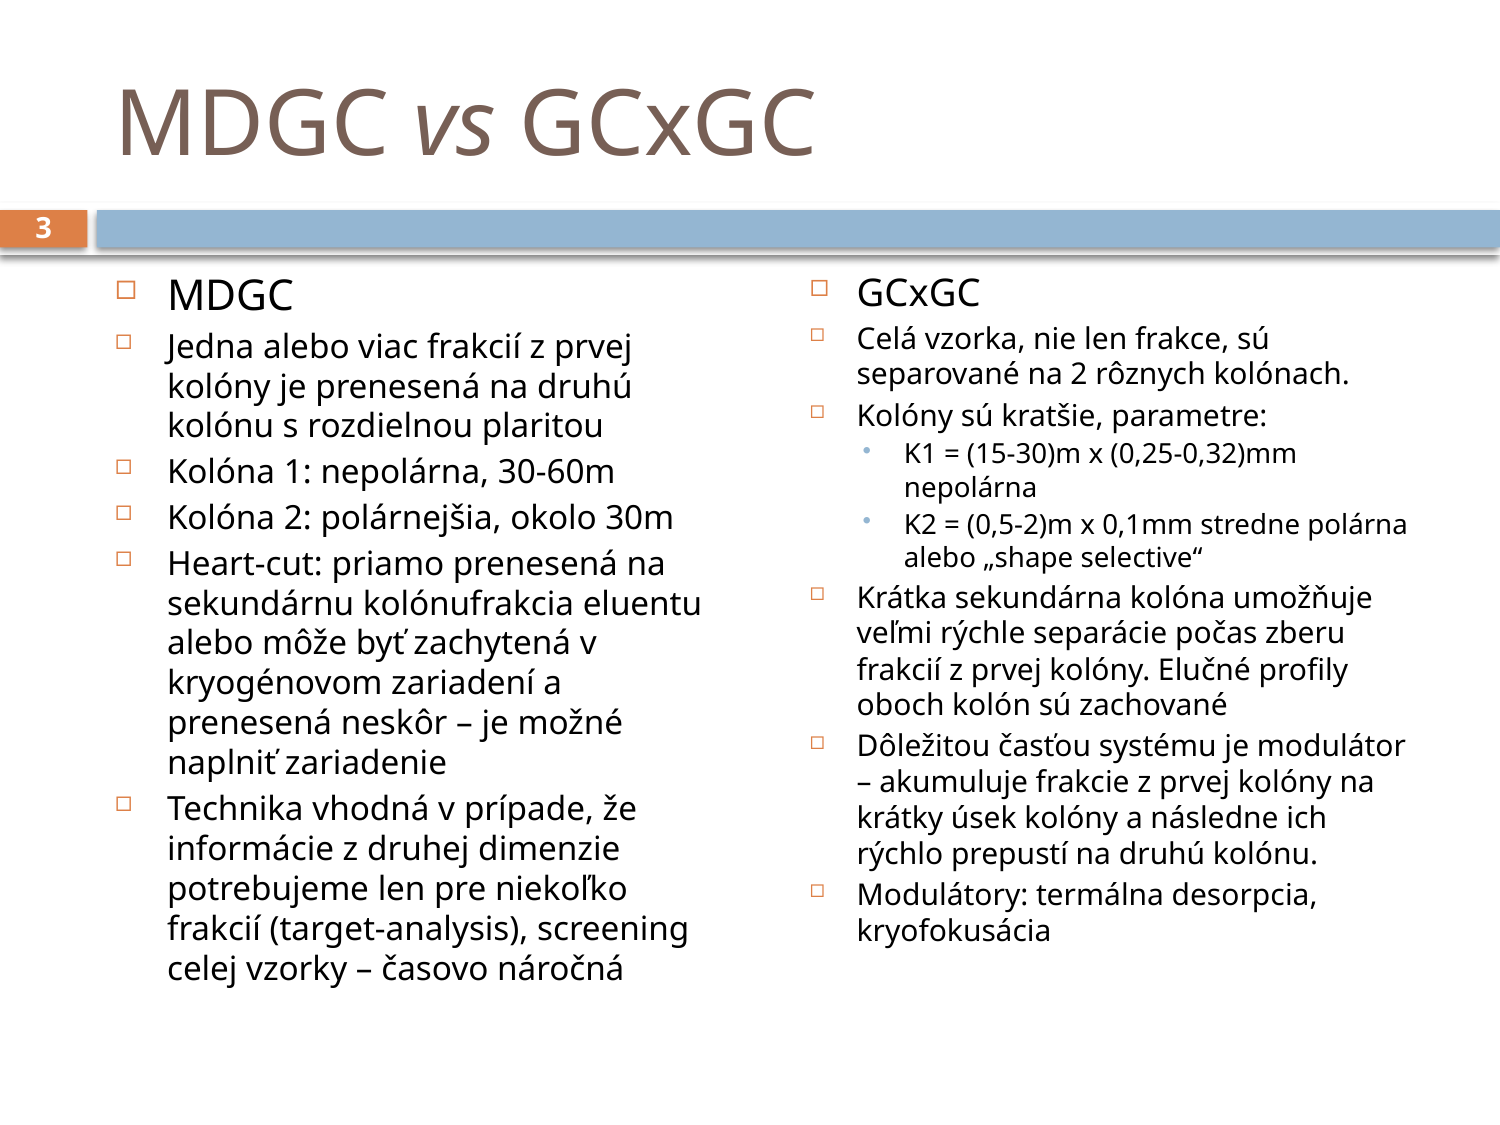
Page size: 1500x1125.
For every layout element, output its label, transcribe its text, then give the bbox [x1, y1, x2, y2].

slide_number 3 [0, 208, 88, 249]
list MDGC Jedna alebo viac frakcií z prvej kolóny je prenesená na druhú kolónu s rozdielnou plaritou Kolóna 1: nepolárna, 30-60m Kolóna 2: polárnejšia, okolo 30m Heart-cut: priamo prenesená na sekundárnu kolónufrakcia eluentu alebo môže byť zachytená v kryogénovom zariadení a prenesená neskôr – je možné naplniť zariadenie Technika vhodná v prípade, že informácie z druhej dimenzie potrebujeme len pre niekoľko frakcií (target-analysis), screening celej vzorky – časovo náročná [99, 260, 738, 1011]
title MDGC vs GCxGC [99, 37, 1438, 200]
list GCxGC Celá vzorka, nie len frakce, sú separované na 2 rôznych kolónach. Kolóny sú kratšie, parametre: K1 = (15-30)m x (0,25-0,32)mm nepolárna K2 = (0,5-2)m x 0,1mm stredne polárna alebo „shape selective“ Krátka sekundárna kolóna umožňuje veľmi rýchle separácie počas zberu frakcií z prvej kolóny. Elučné profily oboch kolón sú zachované Dôležitou časťou systému je modulátor – akumuluje frakcie z prvej kolóny na krátky úsek kolóny a následne ich rýchlo prepustí na druhú kolónu. Modulátory: termálna desorpcia, kryofokusácia [794, 260, 1433, 1011]
